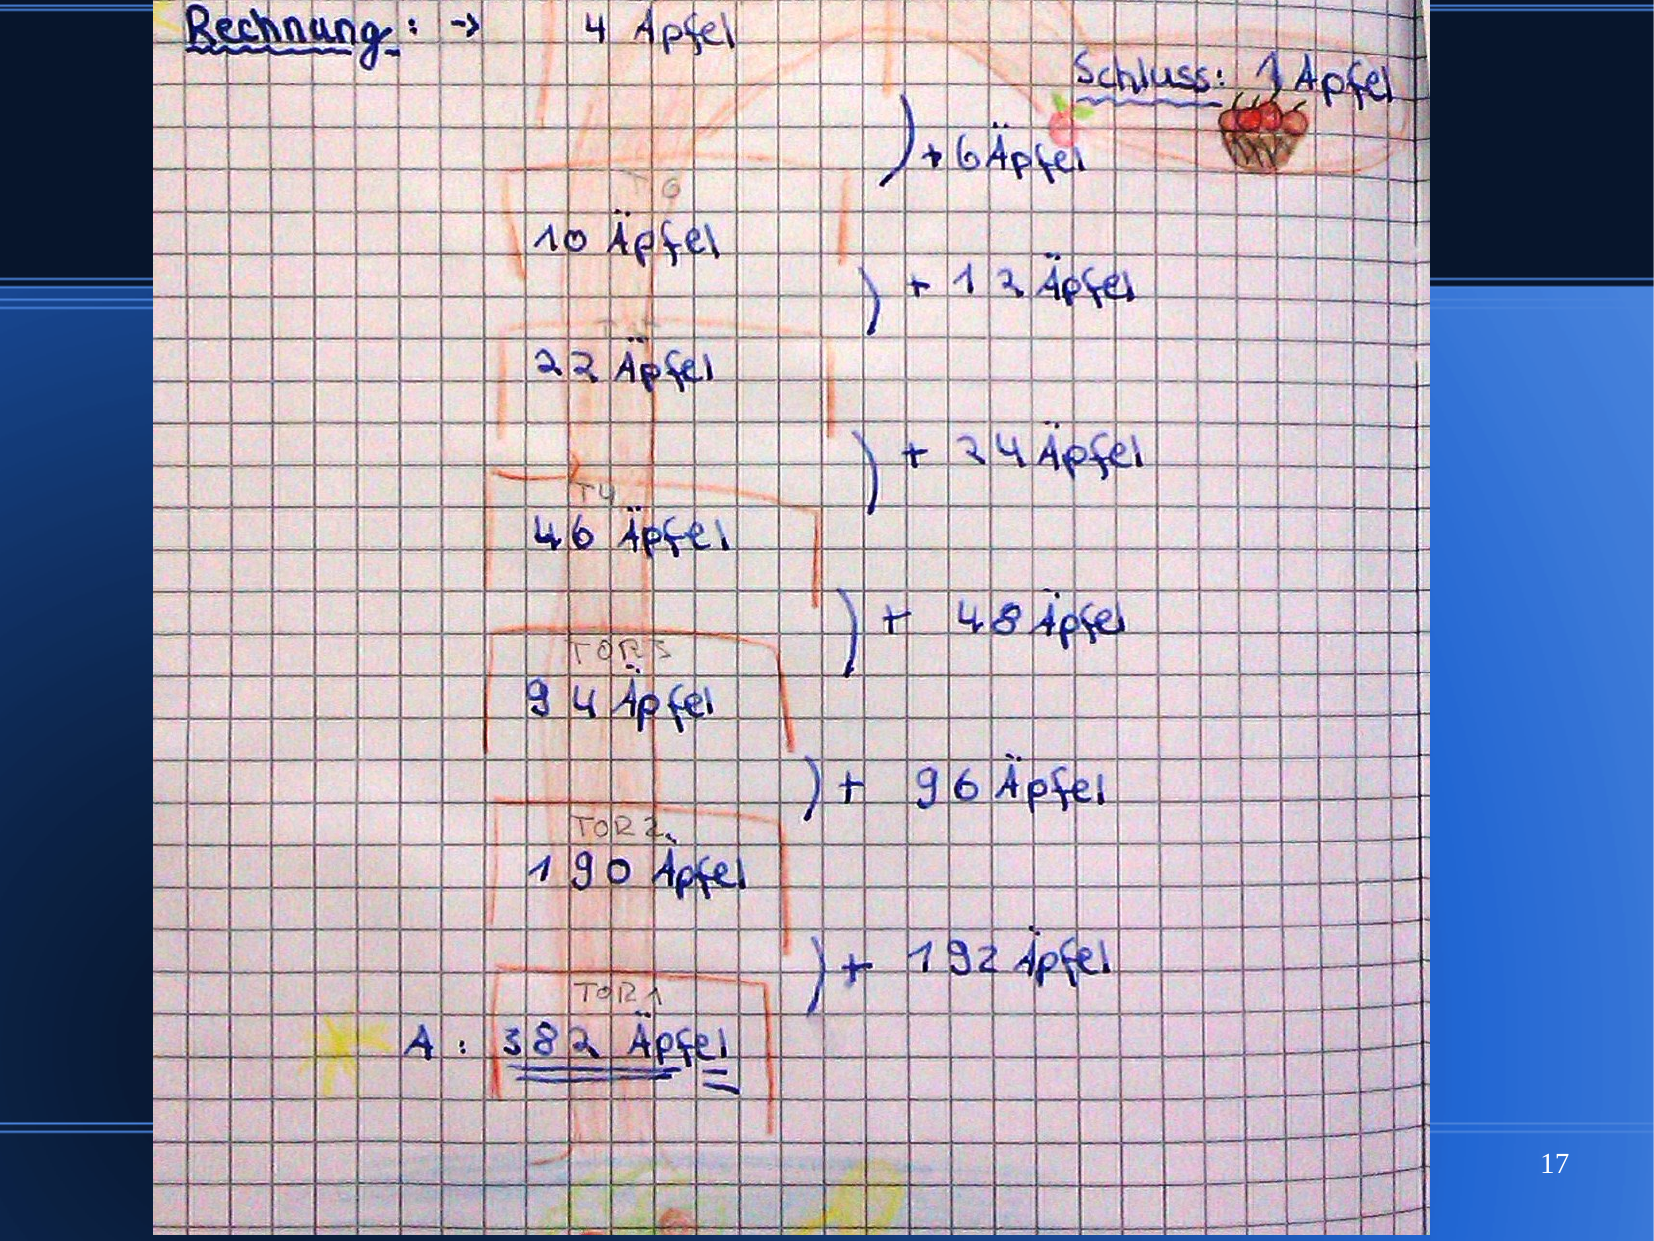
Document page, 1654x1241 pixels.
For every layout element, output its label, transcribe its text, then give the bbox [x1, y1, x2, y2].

slide_number 17 [1435, 1147, 1570, 1232]
picture [0, 0, 1654, 1241]
